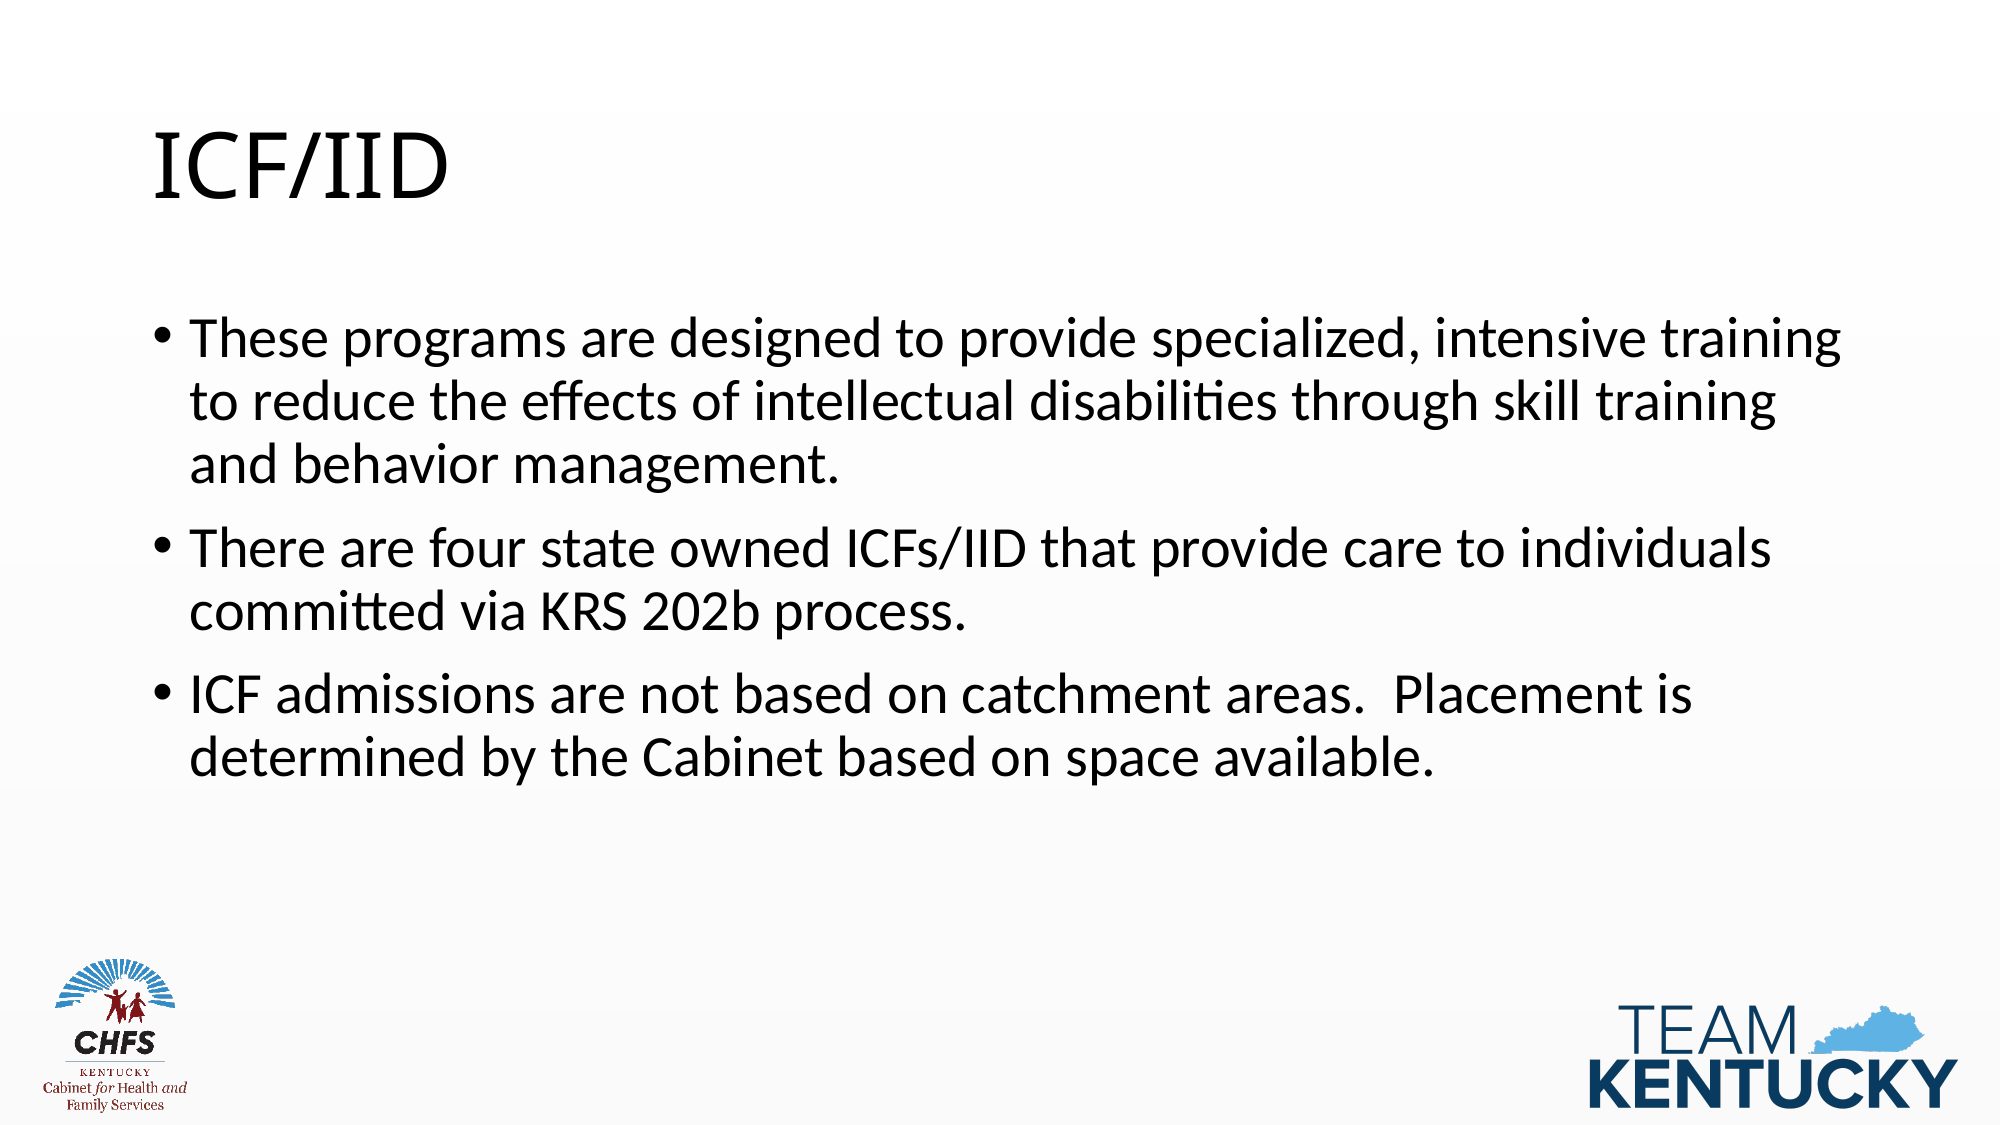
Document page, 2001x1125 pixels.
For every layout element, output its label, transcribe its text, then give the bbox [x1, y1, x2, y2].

picture [20, 942, 207, 1125]
title ICF/IID [137, 59, 1863, 278]
picture [1585, 1003, 1963, 1111]
list These programs are designed to provide specialized, intensive training to reduce the effects of intellectual disabilities through skill training and behavior management. There are four state owned ICFs/IID that provide care to individuals committed via KRS 202b process. ICF admissions are not based on catchment areas. Placement is determined by the Cabinet based on space available. [137, 299, 1863, 975]
